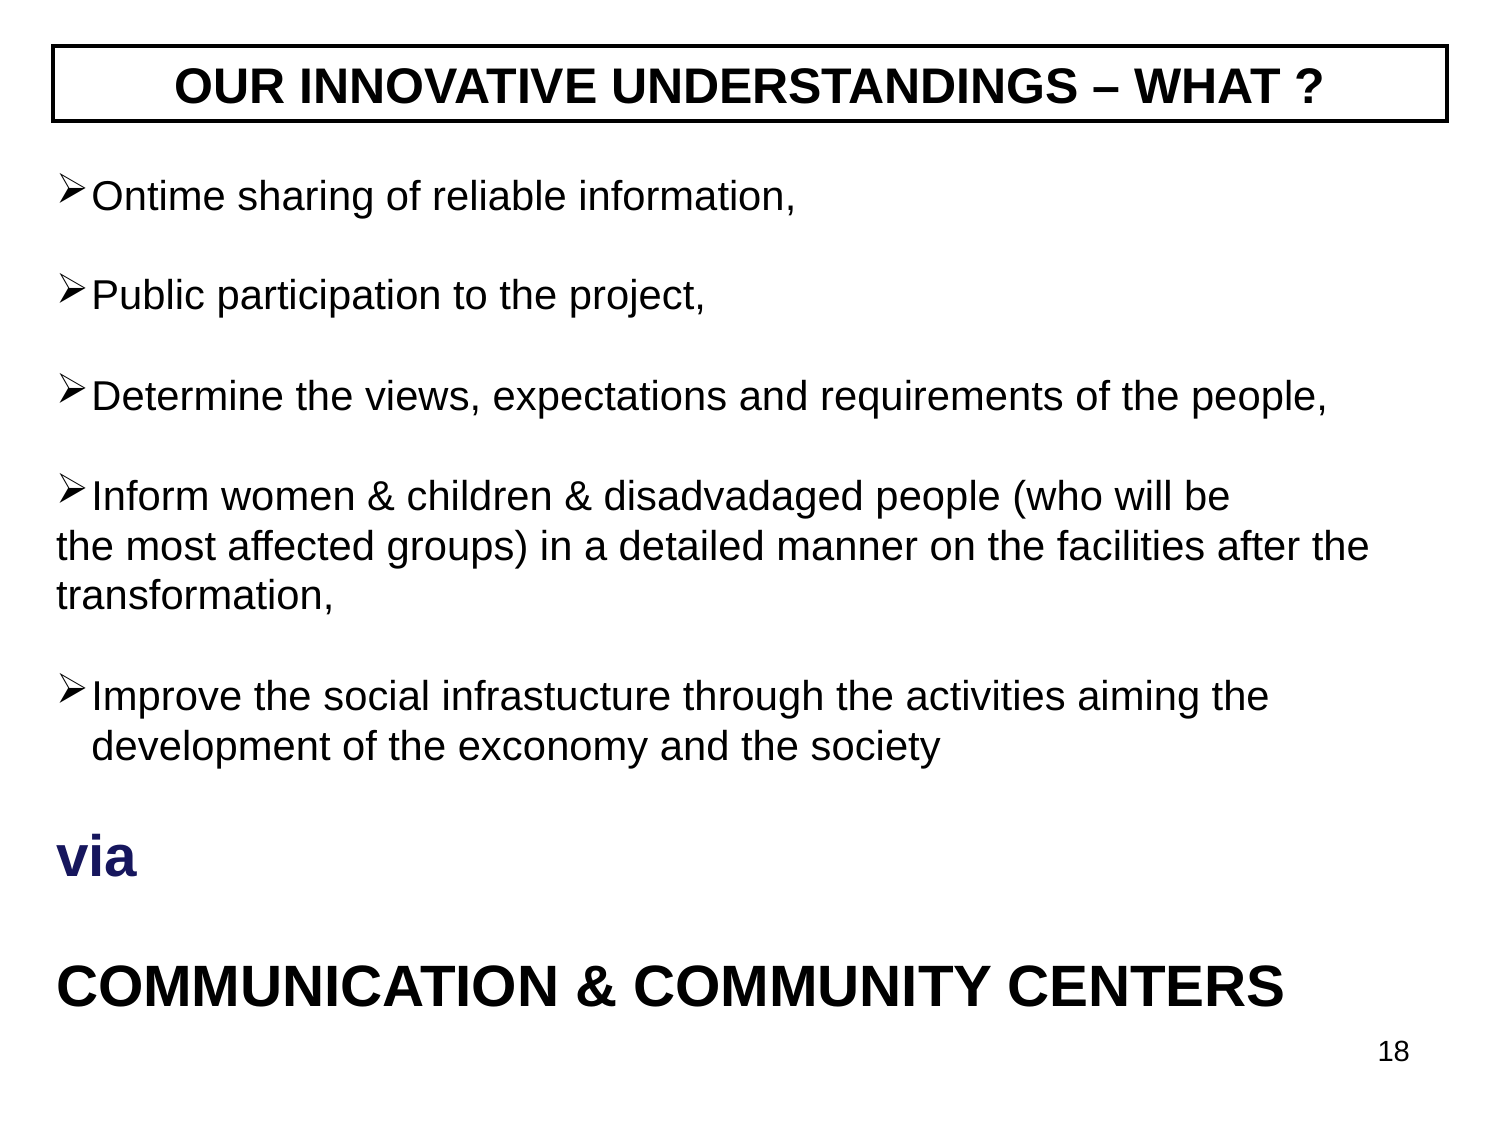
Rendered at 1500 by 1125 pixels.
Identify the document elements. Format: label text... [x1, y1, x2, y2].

text_box Ontime sharing of reliable information, Public participation to the project, Determine the views, expectations and requirements of the people, Inform women & children & disadvadaged people (who will be the most affected groups) in a detailed manner on the facilities after the transformation, Improve the social infrastucture through the activities aiming the development of the exconomy and the society via COMMUNICATION & COMMUNITY CENTERS [41, 160, 1447, 1026]
text_box OUR INNOVATIVE UNDERSTANDINGS – WHAT ? [53, 46, 1447, 121]
slide_number 18 [1074, 1024, 1425, 1103]
